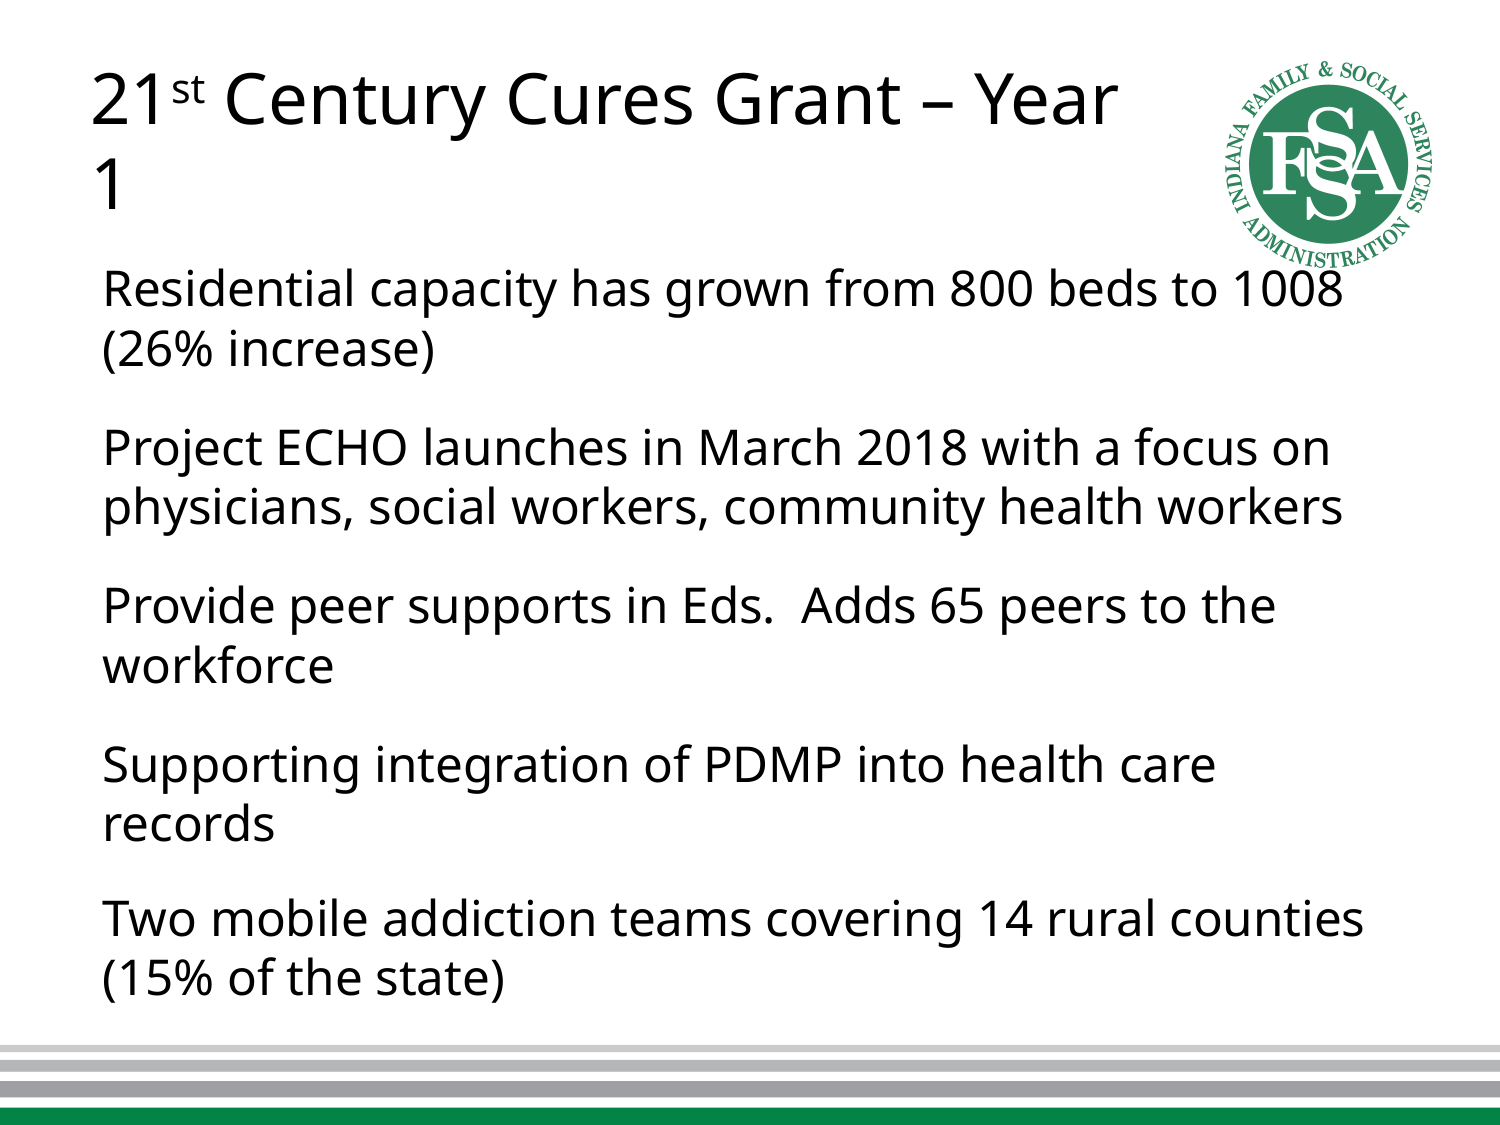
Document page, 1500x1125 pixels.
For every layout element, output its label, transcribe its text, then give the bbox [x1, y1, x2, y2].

list Residential capacity has grown from 800 beds to 1008 (26% increase) Project ECHO launches in March 2018 with a focus on physicians, social workers, community health workers Provide peer supports in Eds. Adds 65 peers to the workforce Supporting integration of PDMP into health care records Two mobile addiction teams covering 14 rural counties (15% of the state) [87, 249, 1394, 1023]
picture [0, 0, 1500, 1125]
title 21st Century Cures Grant – Year 1 [75, 45, 1150, 233]
